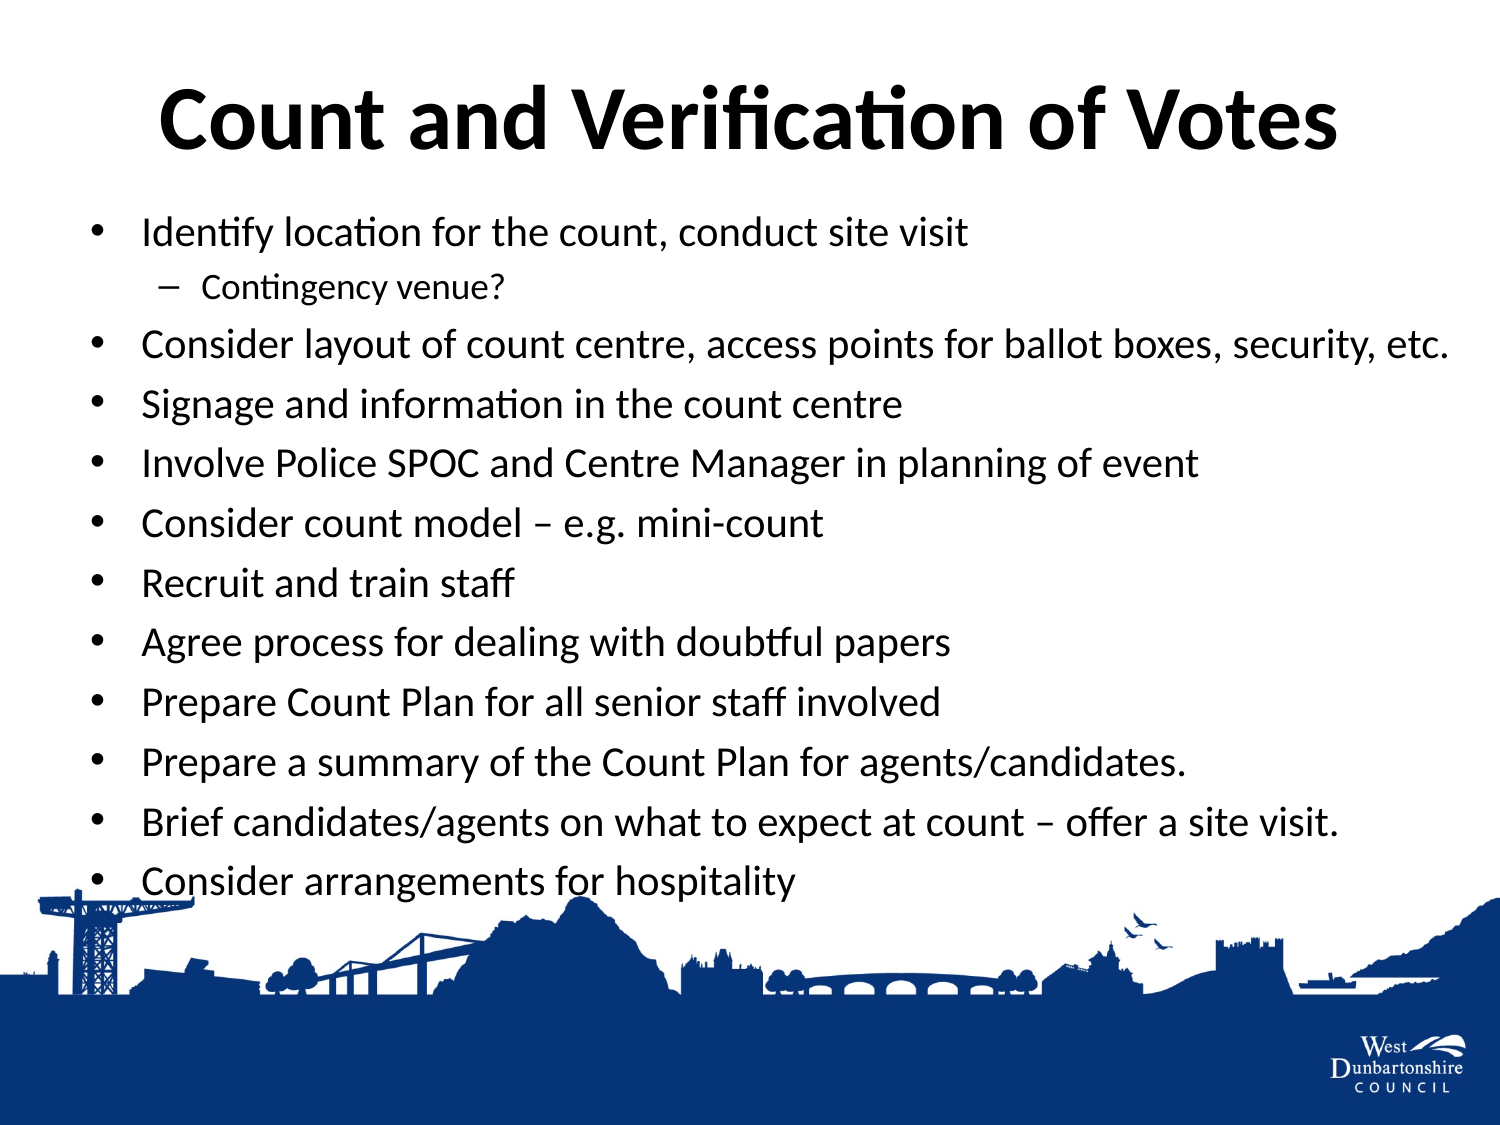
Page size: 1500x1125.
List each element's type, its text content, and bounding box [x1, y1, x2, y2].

title Count and Verification of Votes [75, 19, 1425, 196]
picture [0, 0, 1500, 1125]
list Identify location for the count, conduct site visit Contingency venue? Consider layout of count centre, access points for ballot boxes, security, etc. Signage and information in the count centre Involve Police SPOC and Centre Manager in planning of event Consider count model – e.g. mini-count Recruit and train staff Agree process for dealing with doubtful papers Prepare Count Plan for all senior staff involved Prepare a summary of the Count Plan for agents/candidates. Brief candidates/agents on what to expect at count – offer a site visit. Consider arrangements for hospitality [75, 196, 1471, 939]
